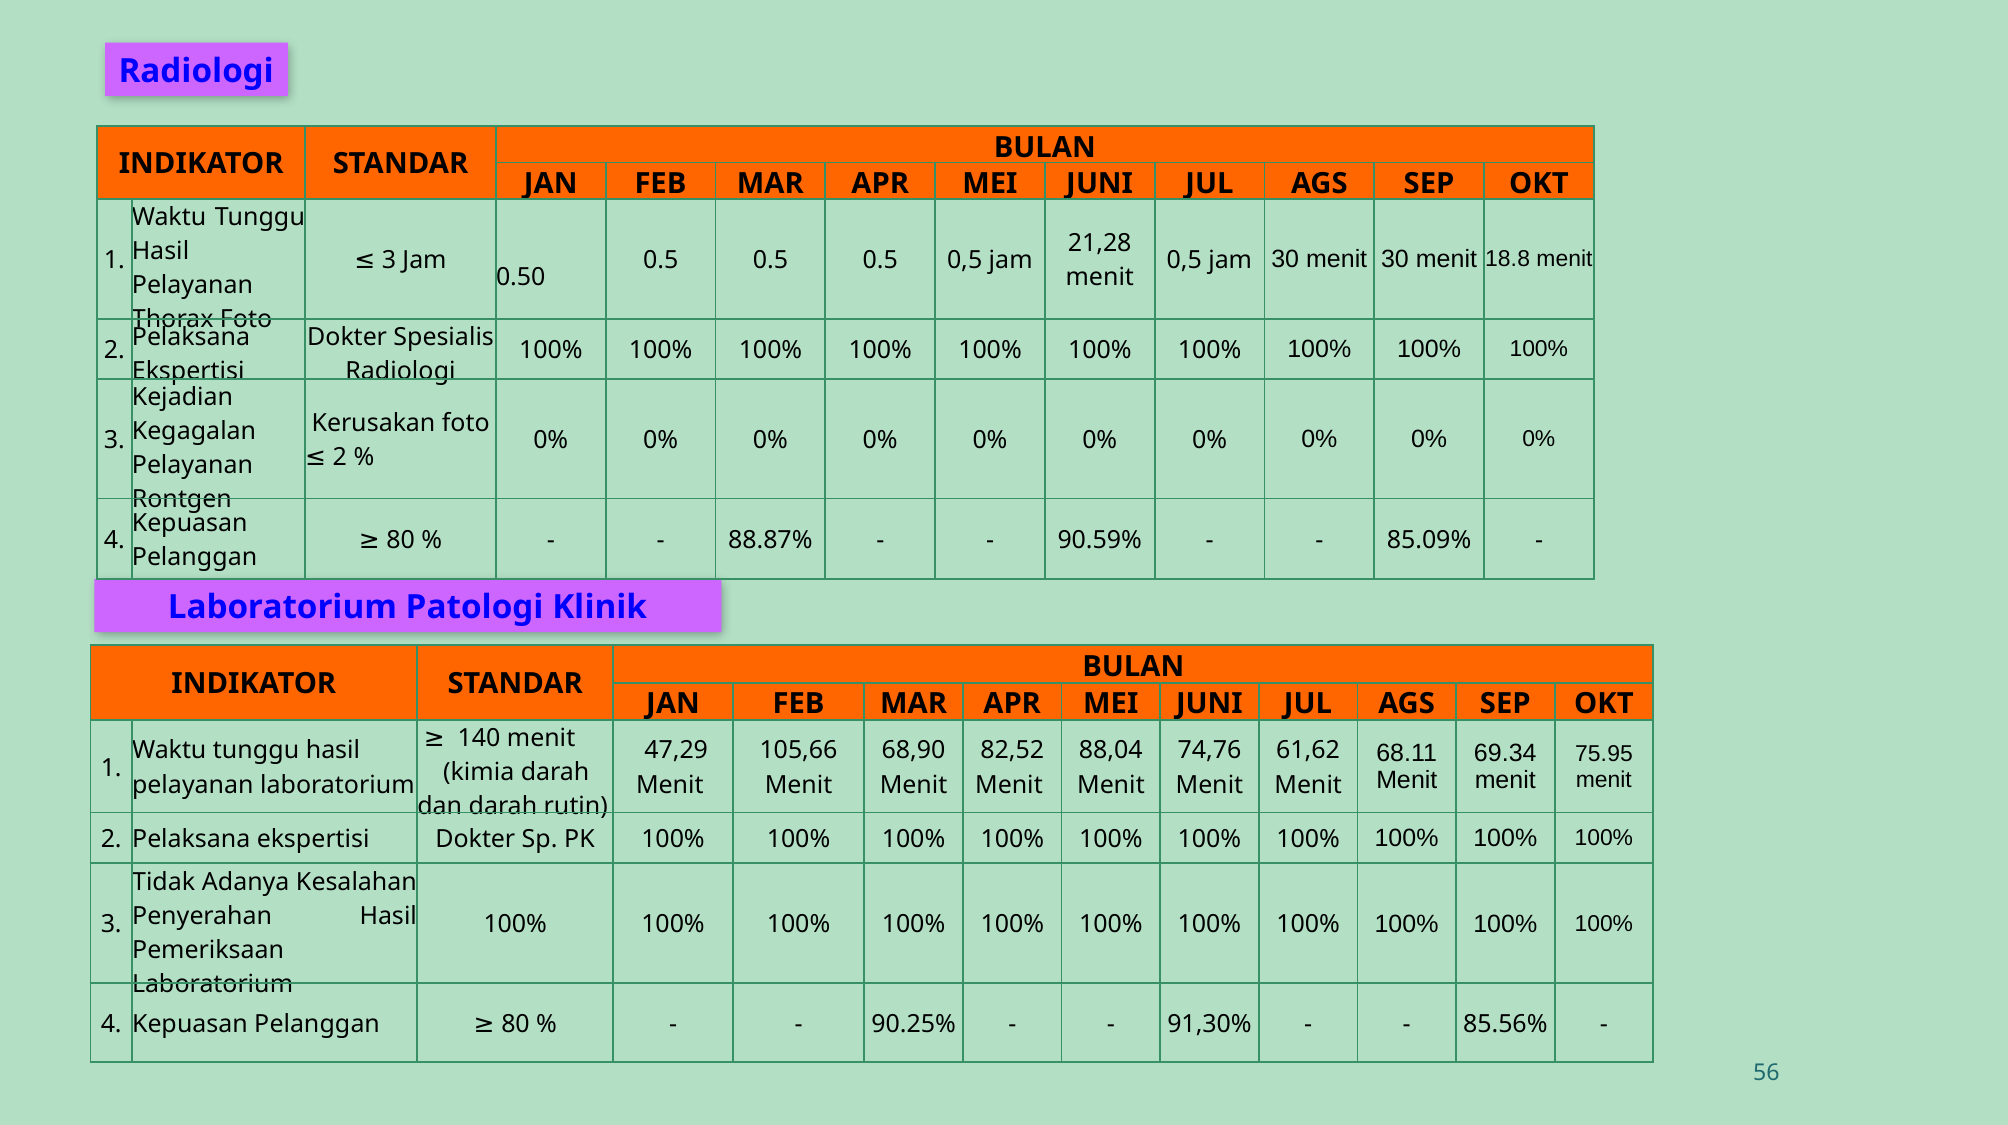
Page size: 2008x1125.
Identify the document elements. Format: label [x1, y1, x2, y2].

table_cell [1265, 163, 1373, 198]
table_cell [1358, 984, 1455, 1061]
table_cell [607, 163, 715, 198]
table_cell [1062, 984, 1159, 1061]
table_cell [1260, 684, 1357, 719]
table_cell [1161, 864, 1258, 982]
table_cell [936, 380, 1044, 498]
table_cell [306, 200, 495, 318]
table_cell [1156, 320, 1264, 378]
table_cell [418, 721, 612, 812]
table_cell [1161, 813, 1258, 862]
table_cell [1265, 320, 1373, 378]
table_cell [1265, 380, 1373, 498]
table_cell [1358, 721, 1455, 812]
table_cell [964, 684, 1061, 719]
table_cell [133, 380, 304, 498]
table_cell [865, 864, 962, 982]
table_cell [1260, 864, 1357, 982]
table_cell [734, 984, 863, 1061]
table_header [418, 646, 612, 719]
table_cell [1046, 320, 1154, 378]
table_cell [1485, 380, 1593, 498]
table_cell [1457, 721, 1554, 812]
table_cell [1260, 721, 1357, 812]
table_cell [1485, 320, 1593, 378]
table_cell [1485, 499, 1593, 578]
table_cell [133, 864, 416, 982]
table_cell [418, 864, 612, 982]
table_cell [1046, 163, 1154, 198]
table_cell [133, 813, 416, 862]
table_cell [1161, 984, 1258, 1061]
table_cell [1062, 864, 1159, 982]
table_cell [98, 499, 131, 578]
table_cell [614, 721, 732, 812]
table_cell [865, 813, 962, 862]
table_cell [826, 163, 934, 198]
table_cell [133, 499, 304, 578]
table_cell [1375, 380, 1483, 498]
table_cell [1375, 163, 1483, 198]
table_cell [1156, 499, 1264, 578]
table_cell [607, 499, 715, 578]
table_header [306, 127, 495, 198]
table_cell [1161, 684, 1258, 719]
table_cell [1046, 499, 1154, 578]
table_header [91, 646, 416, 719]
table_cell [716, 163, 824, 198]
table_cell [1375, 499, 1483, 578]
table_cell [826, 380, 934, 498]
table_cell [1062, 684, 1159, 719]
table_cell [964, 813, 1061, 862]
table_cell [936, 200, 1044, 318]
table_cell [1358, 864, 1455, 982]
slide_number [1326, 1042, 1795, 1103]
table_cell [98, 380, 131, 498]
table_header [98, 127, 304, 198]
table_cell [716, 499, 824, 578]
table_cell [936, 499, 1044, 578]
table_cell [614, 864, 732, 982]
table_cell [1358, 684, 1455, 719]
table_cell [1556, 721, 1652, 812]
table_cell [497, 380, 605, 498]
table_cell [614, 813, 732, 862]
table_cell [964, 721, 1061, 812]
table_cell [133, 984, 416, 1061]
table_cell [607, 380, 715, 498]
table_cell [964, 984, 1061, 1061]
table_cell [497, 499, 605, 578]
table_cell [418, 984, 612, 1061]
table_cell [734, 721, 863, 812]
table_cell [133, 200, 304, 318]
table_cell [1375, 200, 1483, 318]
table_cell [1260, 984, 1357, 1061]
table_cell [306, 320, 495, 378]
table_cell [1046, 200, 1154, 318]
table_cell [497, 200, 605, 318]
table_cell [1556, 984, 1652, 1061]
table_cell [497, 163, 605, 198]
table_cell [734, 813, 863, 862]
table_cell [1265, 200, 1373, 318]
table_cell [607, 320, 715, 378]
table_cell [1156, 163, 1264, 198]
table_cell [91, 984, 131, 1061]
table_cell [91, 813, 131, 862]
table_cell [1457, 813, 1554, 862]
table_cell [306, 499, 495, 578]
table_cell [1046, 380, 1154, 498]
table_cell [1358, 813, 1455, 862]
table_cell [1062, 813, 1159, 862]
table_cell [1161, 721, 1258, 812]
table_cell [1457, 984, 1554, 1061]
table_cell [716, 200, 824, 318]
table_header [614, 646, 1652, 682]
table_cell [716, 320, 824, 378]
table_cell [98, 320, 131, 378]
table_cell [1156, 200, 1264, 318]
table_cell [306, 380, 495, 498]
table_cell [826, 320, 934, 378]
table_cell [964, 864, 1061, 982]
table_cell [1457, 864, 1554, 982]
table_cell [1375, 320, 1483, 378]
table_cell [1485, 200, 1593, 318]
table_cell [826, 499, 934, 578]
table_cell [865, 721, 962, 812]
table_cell [1485, 163, 1593, 198]
table_cell [98, 200, 131, 318]
table_cell [1260, 813, 1357, 862]
table_cell [734, 864, 863, 982]
table_cell [865, 684, 962, 719]
table_cell [936, 320, 1044, 378]
table_cell [607, 200, 715, 318]
table_cell [133, 320, 304, 378]
table_cell [734, 684, 863, 719]
table_cell [1556, 684, 1652, 719]
table_cell [1265, 499, 1373, 578]
table_cell [614, 984, 732, 1061]
table_cell [826, 200, 934, 318]
table_cell [936, 163, 1044, 198]
table_cell [865, 984, 962, 1061]
table_cell [91, 864, 131, 982]
table_cell [716, 380, 824, 498]
text_box [94, 578, 722, 633]
table_cell [497, 320, 605, 378]
table_cell [1062, 721, 1159, 812]
table_cell [1556, 864, 1652, 982]
table_cell [133, 721, 416, 812]
table_cell [1556, 813, 1652, 862]
table_cell [1156, 380, 1264, 498]
table_cell [418, 813, 612, 862]
table_cell [91, 721, 131, 812]
table_cell [614, 684, 732, 719]
table_cell [1457, 684, 1554, 719]
table_header [497, 127, 1593, 162]
text_box [105, 42, 288, 96]
